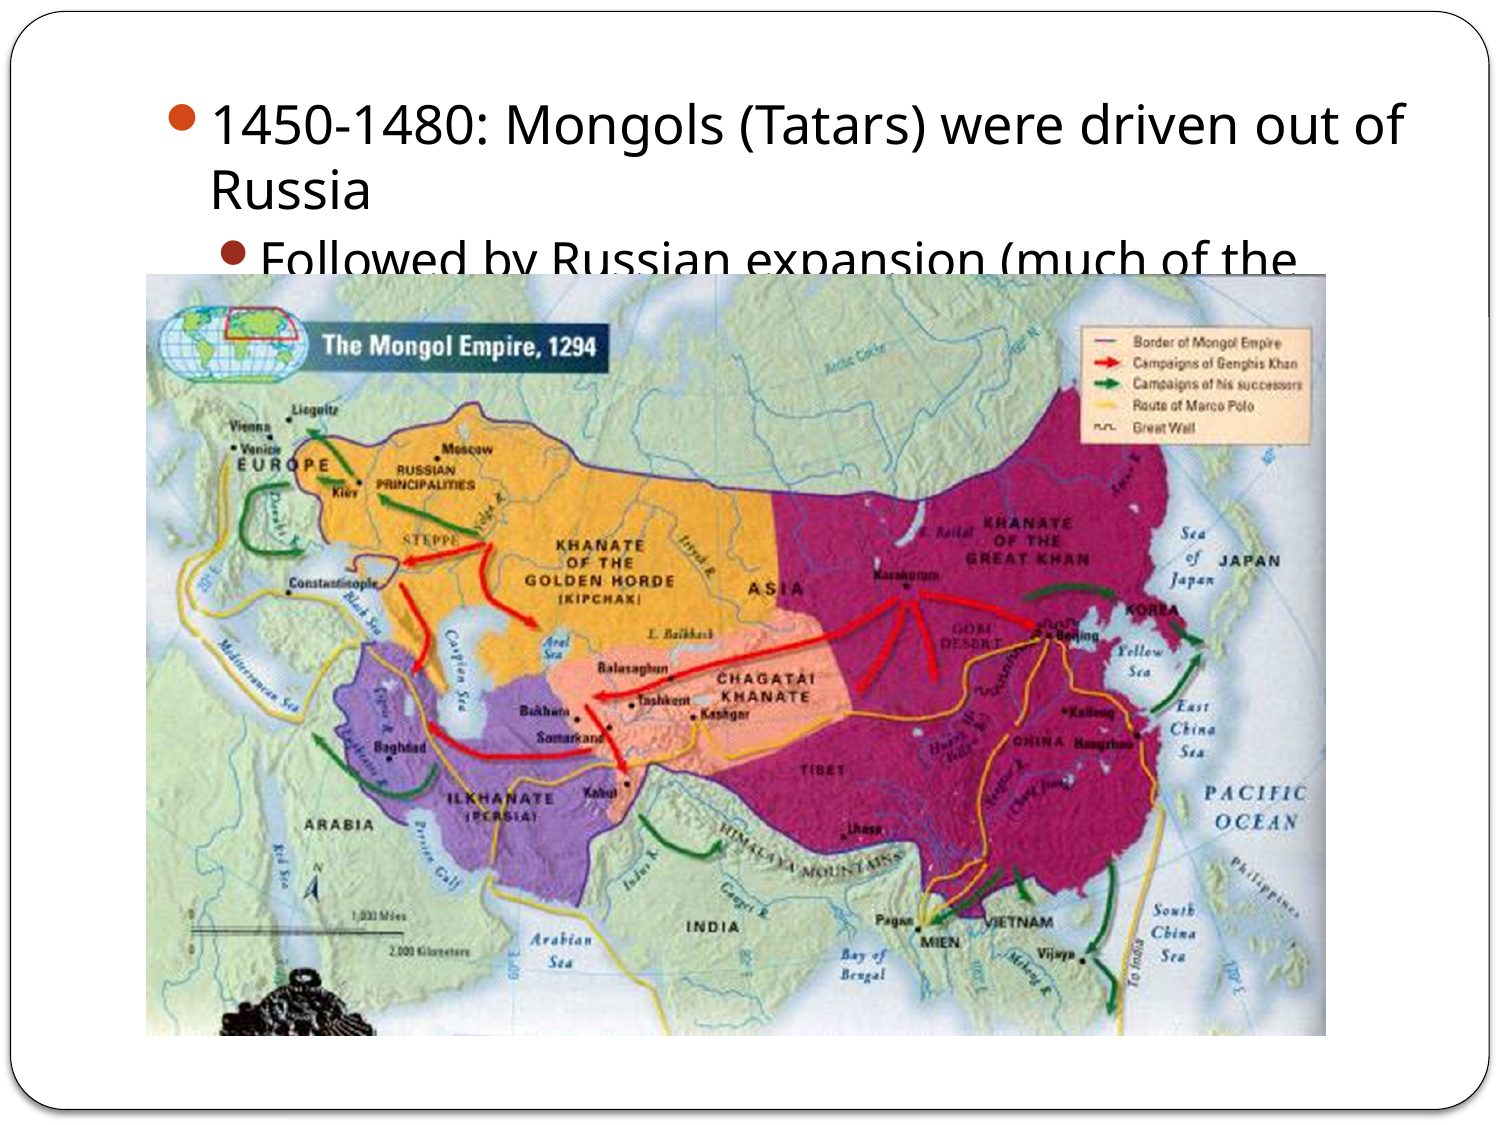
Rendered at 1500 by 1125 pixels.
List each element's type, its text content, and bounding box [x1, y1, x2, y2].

picture [146, 274, 1326, 1036]
list 1450-1480: Mongols (Tatars) were driven out of Russia Followed by Russian expansion (much of the land Asian) [150, 6, 1425, 757]
